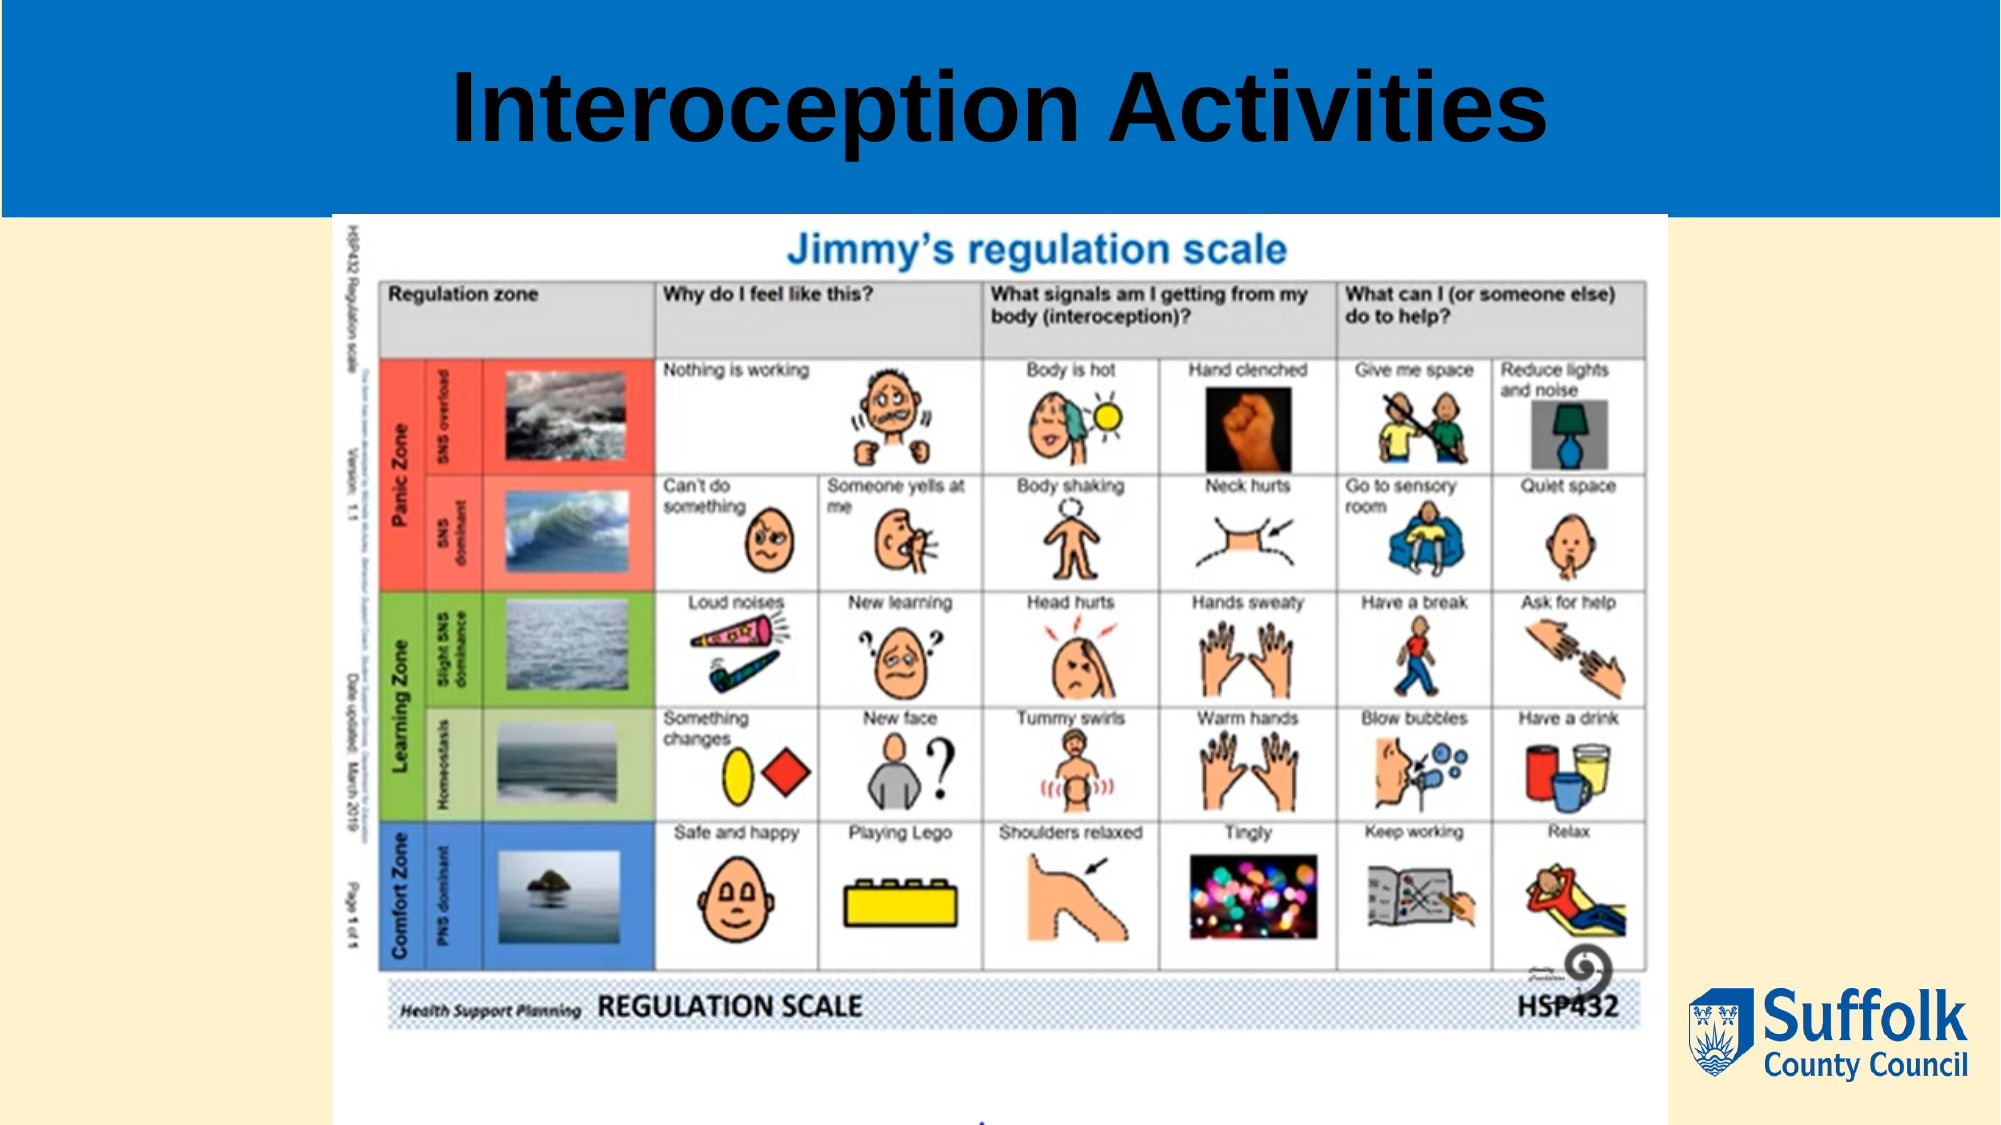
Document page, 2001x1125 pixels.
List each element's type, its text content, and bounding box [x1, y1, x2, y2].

title Interoception Activities [1, 0, 2000, 218]
picture [332, 214, 1668, 1125]
picture [1689, 988, 1968, 1082]
